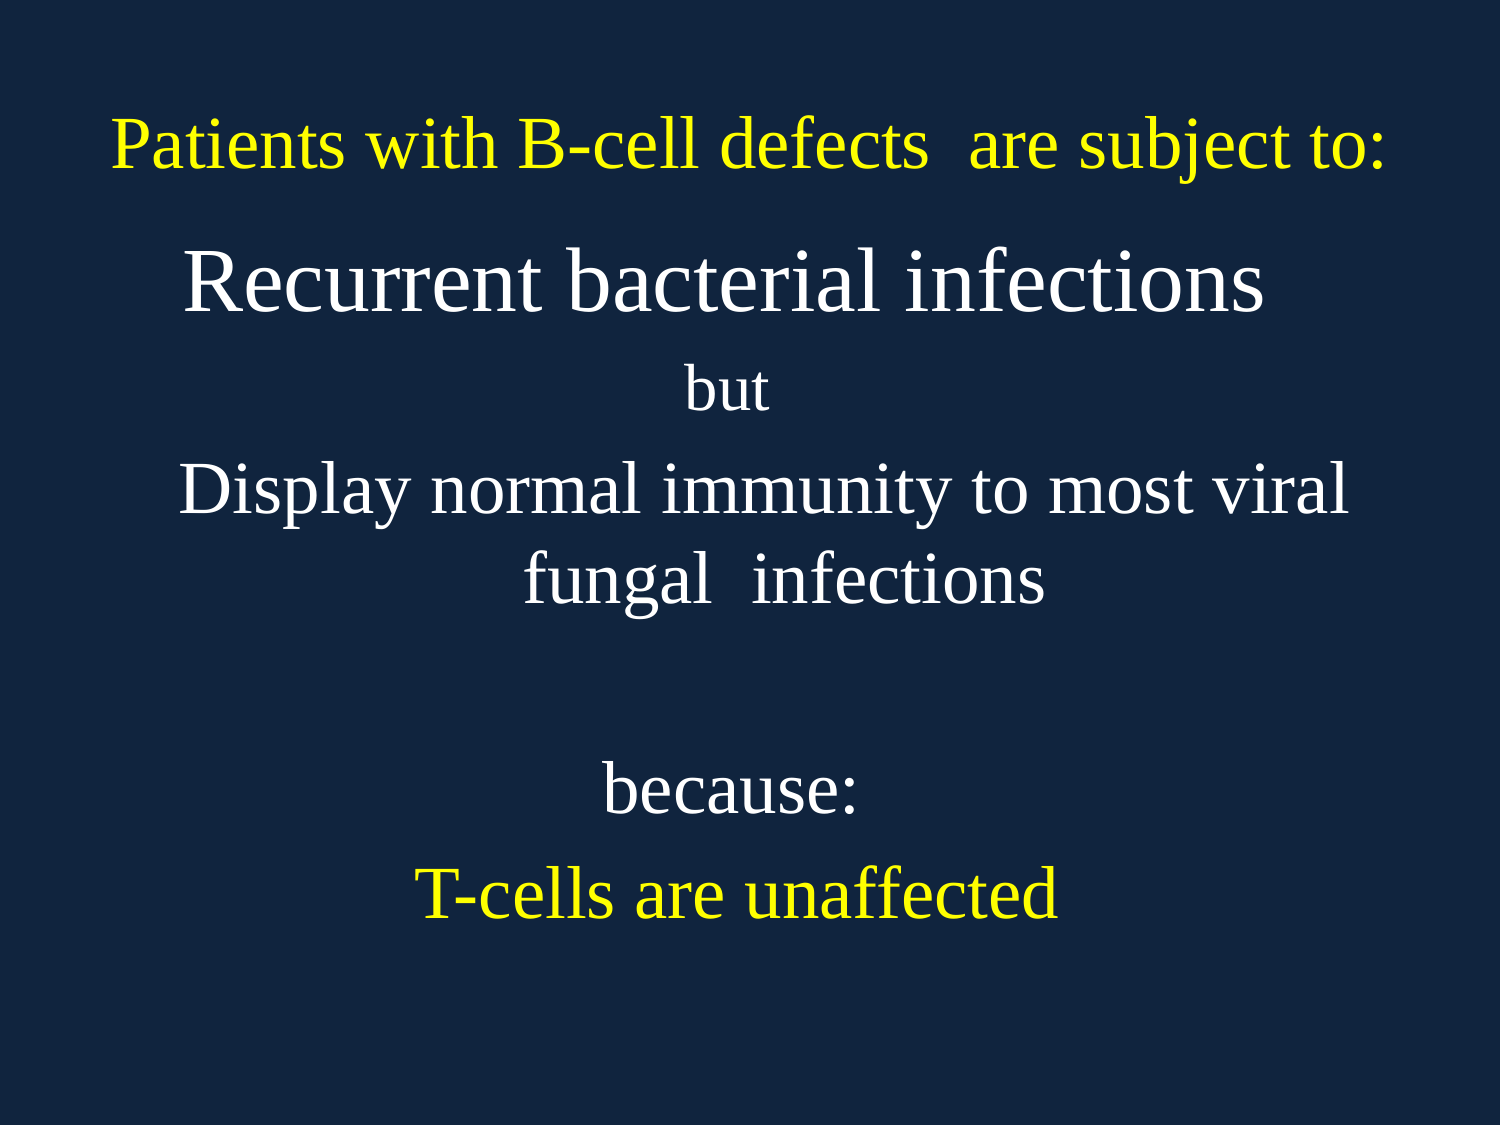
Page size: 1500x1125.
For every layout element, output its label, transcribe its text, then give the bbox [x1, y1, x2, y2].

list Recurrent bacterial infections but Display normal immunity to most viral fungal infections because: T-cells are unaffected [99, 212, 1413, 1075]
title Patients with B-cell defects are subject to: [75, 45, 1425, 233]
